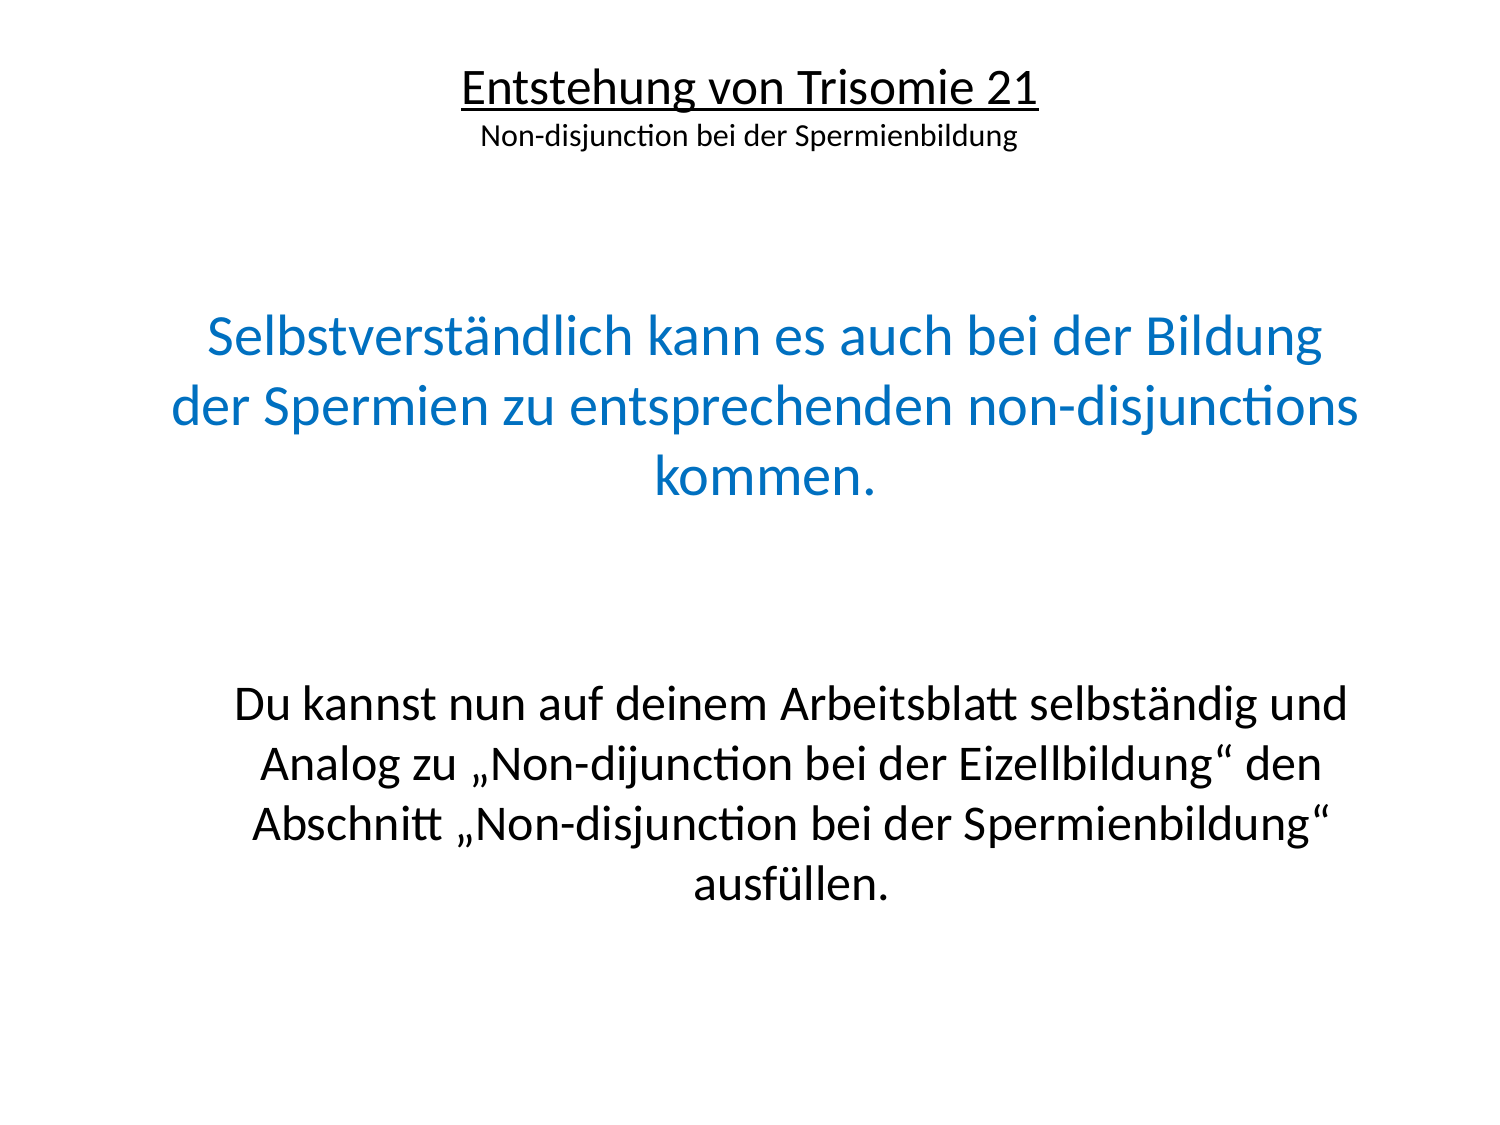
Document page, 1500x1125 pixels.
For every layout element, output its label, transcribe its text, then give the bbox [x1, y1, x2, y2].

text_box Selbstverständlich kann es auch bei der Bildung der Spermien zu entsprechenden non-disjunctions kommen. [147, 290, 1384, 515]
title Entstehung von Trisomie 21 Non-disjunction bei der Spermienbildung [75, 45, 1425, 161]
text_box Du kannst nun auf deinem Arbeitsblatt selbständig und Analog zu „Non-dijunction bei der Eizellbildung“ den Abschnitt „Non-disjunction bei der Spermienbildung“ ausfüllen. [173, 662, 1410, 918]
